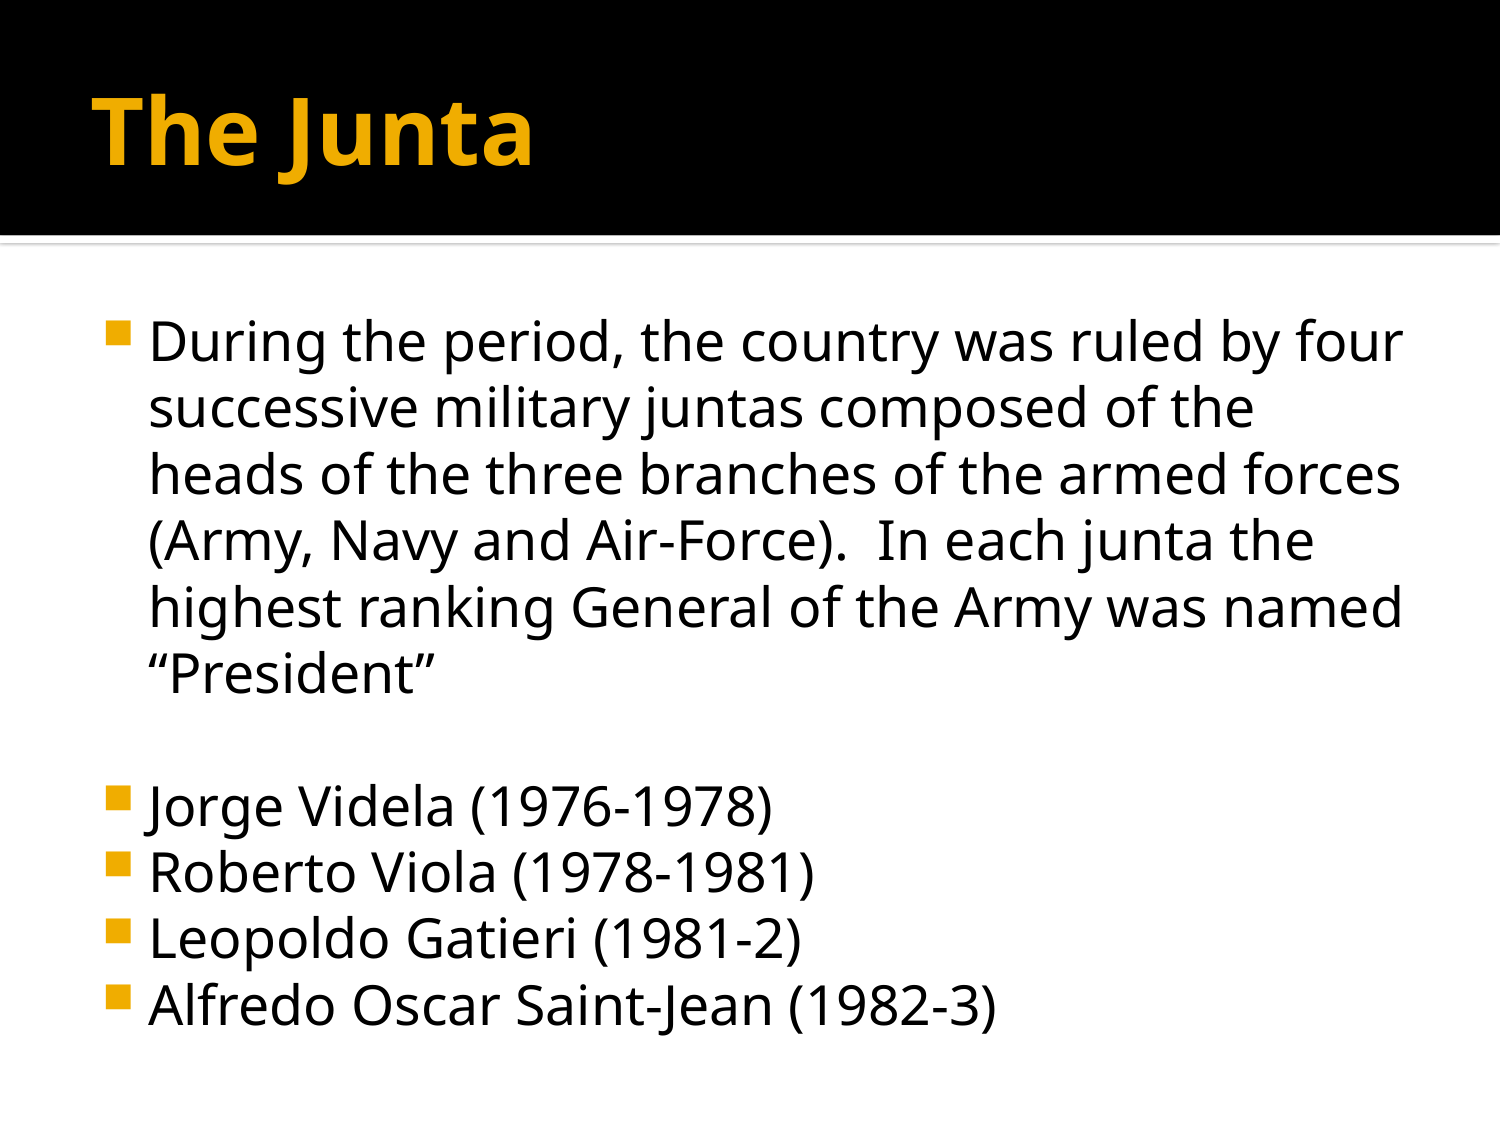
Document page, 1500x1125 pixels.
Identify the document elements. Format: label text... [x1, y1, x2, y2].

title The Junta [75, 25, 1425, 231]
list During the period, the country was ruled by four successive military juntas composed of the heads of the three branches of the armed forces (Army, Navy and Air-Force). In each junta the highest ranking General of the Army was named “President” Jorge Videla (1976-1978) Roberto Viola (1978-1981) Leopoldo Gatieri (1981-2) Alfredo Oscar Saint-Jean (1982-3) [75, 291, 1425, 1050]
